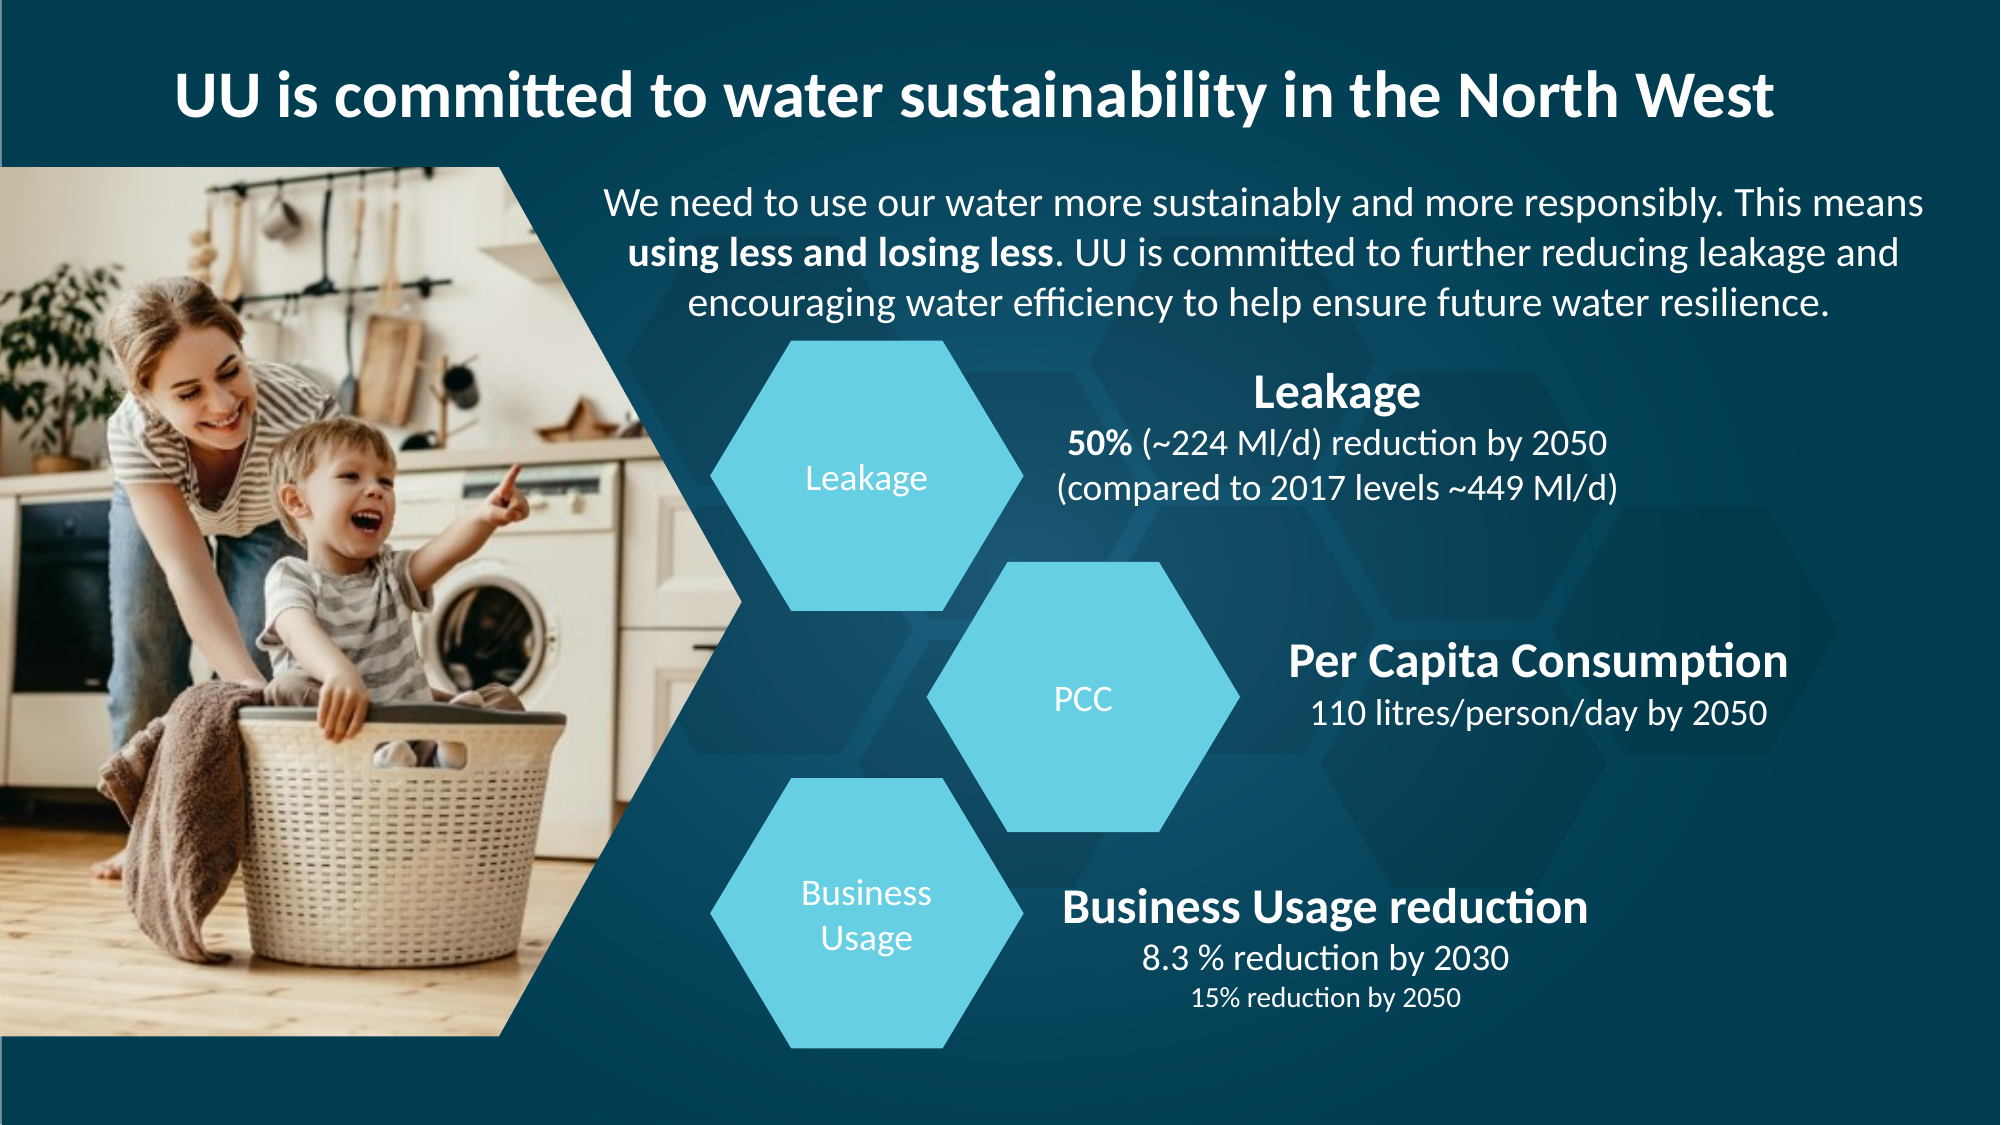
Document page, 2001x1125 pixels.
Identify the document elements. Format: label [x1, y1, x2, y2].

picture [1865, 246, 1874, 265]
picture [1695, 85, 1723, 117]
picture [1763, 297, 1768, 315]
picture [1013, 85, 1039, 117]
picture [1758, 188, 1762, 215]
picture [1578, 196, 1595, 222]
picture [1381, 246, 1399, 266]
picture [1350, 75, 1370, 117]
picture [1324, 197, 1339, 222]
picture [651, 75, 671, 117]
picture [1892, 238, 1896, 265]
picture [1870, 196, 1882, 215]
picture [1520, 247, 1524, 265]
picture [1477, 238, 1493, 265]
picture [724, 85, 771, 116]
picture [0, 0, 1426, 1125]
picture [1047, 85, 1054, 116]
picture [641, 196, 657, 216]
picture [1599, 196, 1617, 216]
picture [1808, 246, 1824, 266]
picture [1473, 290, 1484, 316]
picture [1200, 71, 1209, 80]
picture [1237, 85, 1266, 127]
picture [511, 85, 518, 116]
picture [1185, 71, 1192, 116]
picture [714, 196, 730, 216]
picture [1622, 197, 1626, 215]
picture [1670, 188, 1674, 215]
picture [1612, 247, 1616, 265]
picture [805, 75, 825, 117]
picture [1378, 71, 1405, 116]
picture [1627, 196, 1638, 215]
picture [1438, 288, 1449, 315]
picture [1895, 196, 1904, 215]
picture [1769, 246, 1783, 266]
picture [1700, 197, 1715, 222]
picture [1815, 197, 1819, 215]
picture [1636, 74, 1694, 116]
picture [670, 246, 674, 265]
picture [1287, 85, 1294, 116]
picture [693, 196, 709, 216]
picture [1638, 296, 1648, 315]
text_box [742, 340, 1838, 611]
picture [1672, 246, 1687, 258]
picture [1499, 297, 1504, 315]
picture [864, 85, 882, 116]
picture [1783, 296, 1797, 316]
picture [1730, 246, 1745, 266]
picture [1729, 85, 1750, 117]
picture [1167, 71, 1176, 80]
picture [1483, 196, 1492, 215]
picture [178, 74, 213, 117]
picture [1709, 246, 1726, 266]
picture [1374, 197, 1378, 215]
picture [1449, 246, 1458, 265]
picture [1294, 188, 1311, 216]
picture [1788, 196, 1800, 216]
picture [1427, 247, 1436, 266]
picture [1847, 196, 1863, 216]
picture [1788, 246, 1804, 273]
picture [1656, 246, 1665, 265]
picture [1453, 297, 1468, 316]
picture [1821, 196, 1842, 215]
picture [1600, 247, 1610, 266]
picture [1753, 75, 1773, 117]
picture [1411, 85, 1439, 117]
picture [1553, 297, 1580, 315]
picture [1643, 196, 1655, 216]
picture [1735, 190, 1754, 215]
picture [1273, 196, 1288, 216]
picture [1578, 238, 1594, 266]
picture [1675, 196, 1686, 216]
picture [1133, 71, 1161, 117]
picture [1461, 240, 1472, 266]
picture [1650, 247, 1655, 265]
picture [988, 75, 1008, 117]
picture [1527, 197, 1531, 215]
picture [929, 85, 956, 117]
picture [652, 246, 665, 266]
picture [605, 190, 639, 215]
picture [1910, 196, 1922, 216]
picture [1214, 75, 1234, 117]
picture [1353, 196, 1368, 216]
picture [602, 71, 630, 117]
text_box [926, 561, 1996, 833]
picture [1367, 240, 1378, 266]
picture [1880, 246, 1891, 266]
picture [1584, 296, 1598, 316]
picture [1406, 188, 1411, 215]
picture [1461, 74, 1496, 116]
picture [1741, 296, 1757, 316]
picture [1541, 75, 1581, 117]
picture [1496, 196, 1512, 216]
picture [568, 85, 596, 117]
text_box [710, 778, 1826, 1049]
picture [1675, 296, 1692, 316]
picture [222, 74, 257, 117]
picture [1064, 85, 1091, 116]
picture [1511, 296, 1520, 315]
picture [734, 188, 751, 216]
picture [1498, 246, 1515, 266]
picture [675, 85, 705, 117]
picture [403, 85, 448, 116]
picture [1428, 196, 1454, 215]
picture [1602, 290, 1613, 316]
picture [1769, 296, 1778, 315]
picture [630, 246, 647, 266]
picture [1859, 247, 1864, 265]
picture [1671, 259, 1687, 273]
picture [677, 196, 688, 215]
picture [1379, 196, 1390, 215]
picture [1621, 246, 1635, 266]
picture [1412, 238, 1423, 265]
picture [457, 85, 502, 116]
picture [1098, 85, 1124, 117]
picture [1304, 85, 1331, 116]
picture [1168, 85, 1175, 116]
picture [1524, 296, 1540, 316]
picture [1801, 296, 1818, 316]
picture [902, 85, 923, 117]
picture [523, 75, 563, 117]
picture [1764, 196, 1773, 215]
picture [1540, 196, 1556, 216]
picture [1409, 296, 1425, 316]
picture [1046, 71, 1055, 80]
picture [510, 71, 519, 80]
picture [1544, 247, 1548, 265]
picture [1589, 71, 1616, 116]
picture [1696, 296, 1708, 316]
picture [1751, 238, 1764, 265]
picture [1395, 196, 1406, 216]
picture [1662, 296, 1672, 315]
picture [1252, 196, 1268, 215]
picture [1286, 71, 1295, 80]
picture [1489, 297, 1498, 316]
picture [964, 85, 985, 117]
picture [1838, 246, 1853, 266]
picture [1201, 85, 1208, 116]
picture [1889, 197, 1894, 215]
picture [1868, 207, 1877, 216]
picture [1504, 85, 1534, 117]
picture [281, 85, 288, 116]
picture [336, 85, 360, 117]
picture [295, 85, 316, 117]
picture [1561, 196, 1573, 216]
picture [672, 197, 676, 215]
picture [280, 71, 289, 80]
picture [365, 85, 395, 117]
picture [1557, 246, 1573, 266]
picture [1460, 196, 1477, 216]
picture [1617, 296, 1633, 316]
picture [1437, 247, 1442, 265]
picture [775, 85, 801, 117]
picture [829, 85, 857, 117]
